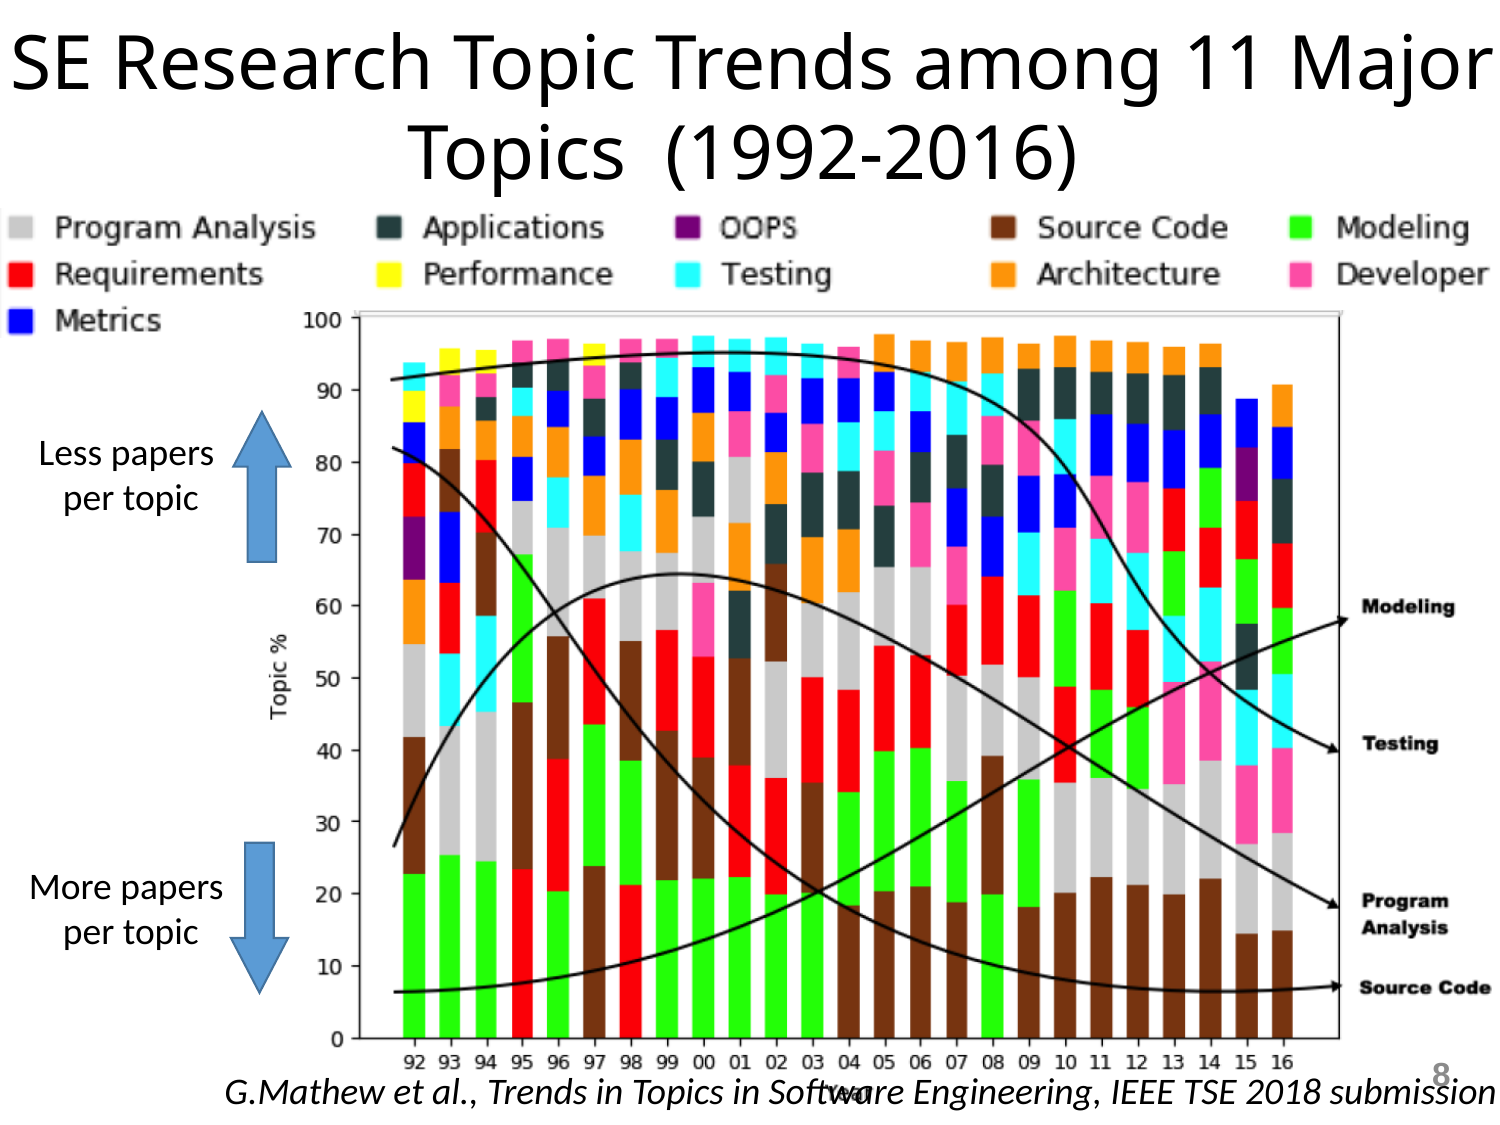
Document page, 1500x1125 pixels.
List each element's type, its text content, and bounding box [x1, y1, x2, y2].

title SE Research Topic Trends among 11 Major Topics (1992-2016) [0, 0, 1500, 214]
text_box Less papers per topic [23, 420, 238, 571]
text_box More papers per topic [14, 854, 248, 960]
text_box [241, 841, 268, 996]
text_box [238, 409, 268, 563]
text_box G.Mathew et al., Trends in Topics in Software Engineering, IEEE TSE 2018 submission [201, 1059, 1500, 1120]
picture [0, 202, 1500, 1103]
